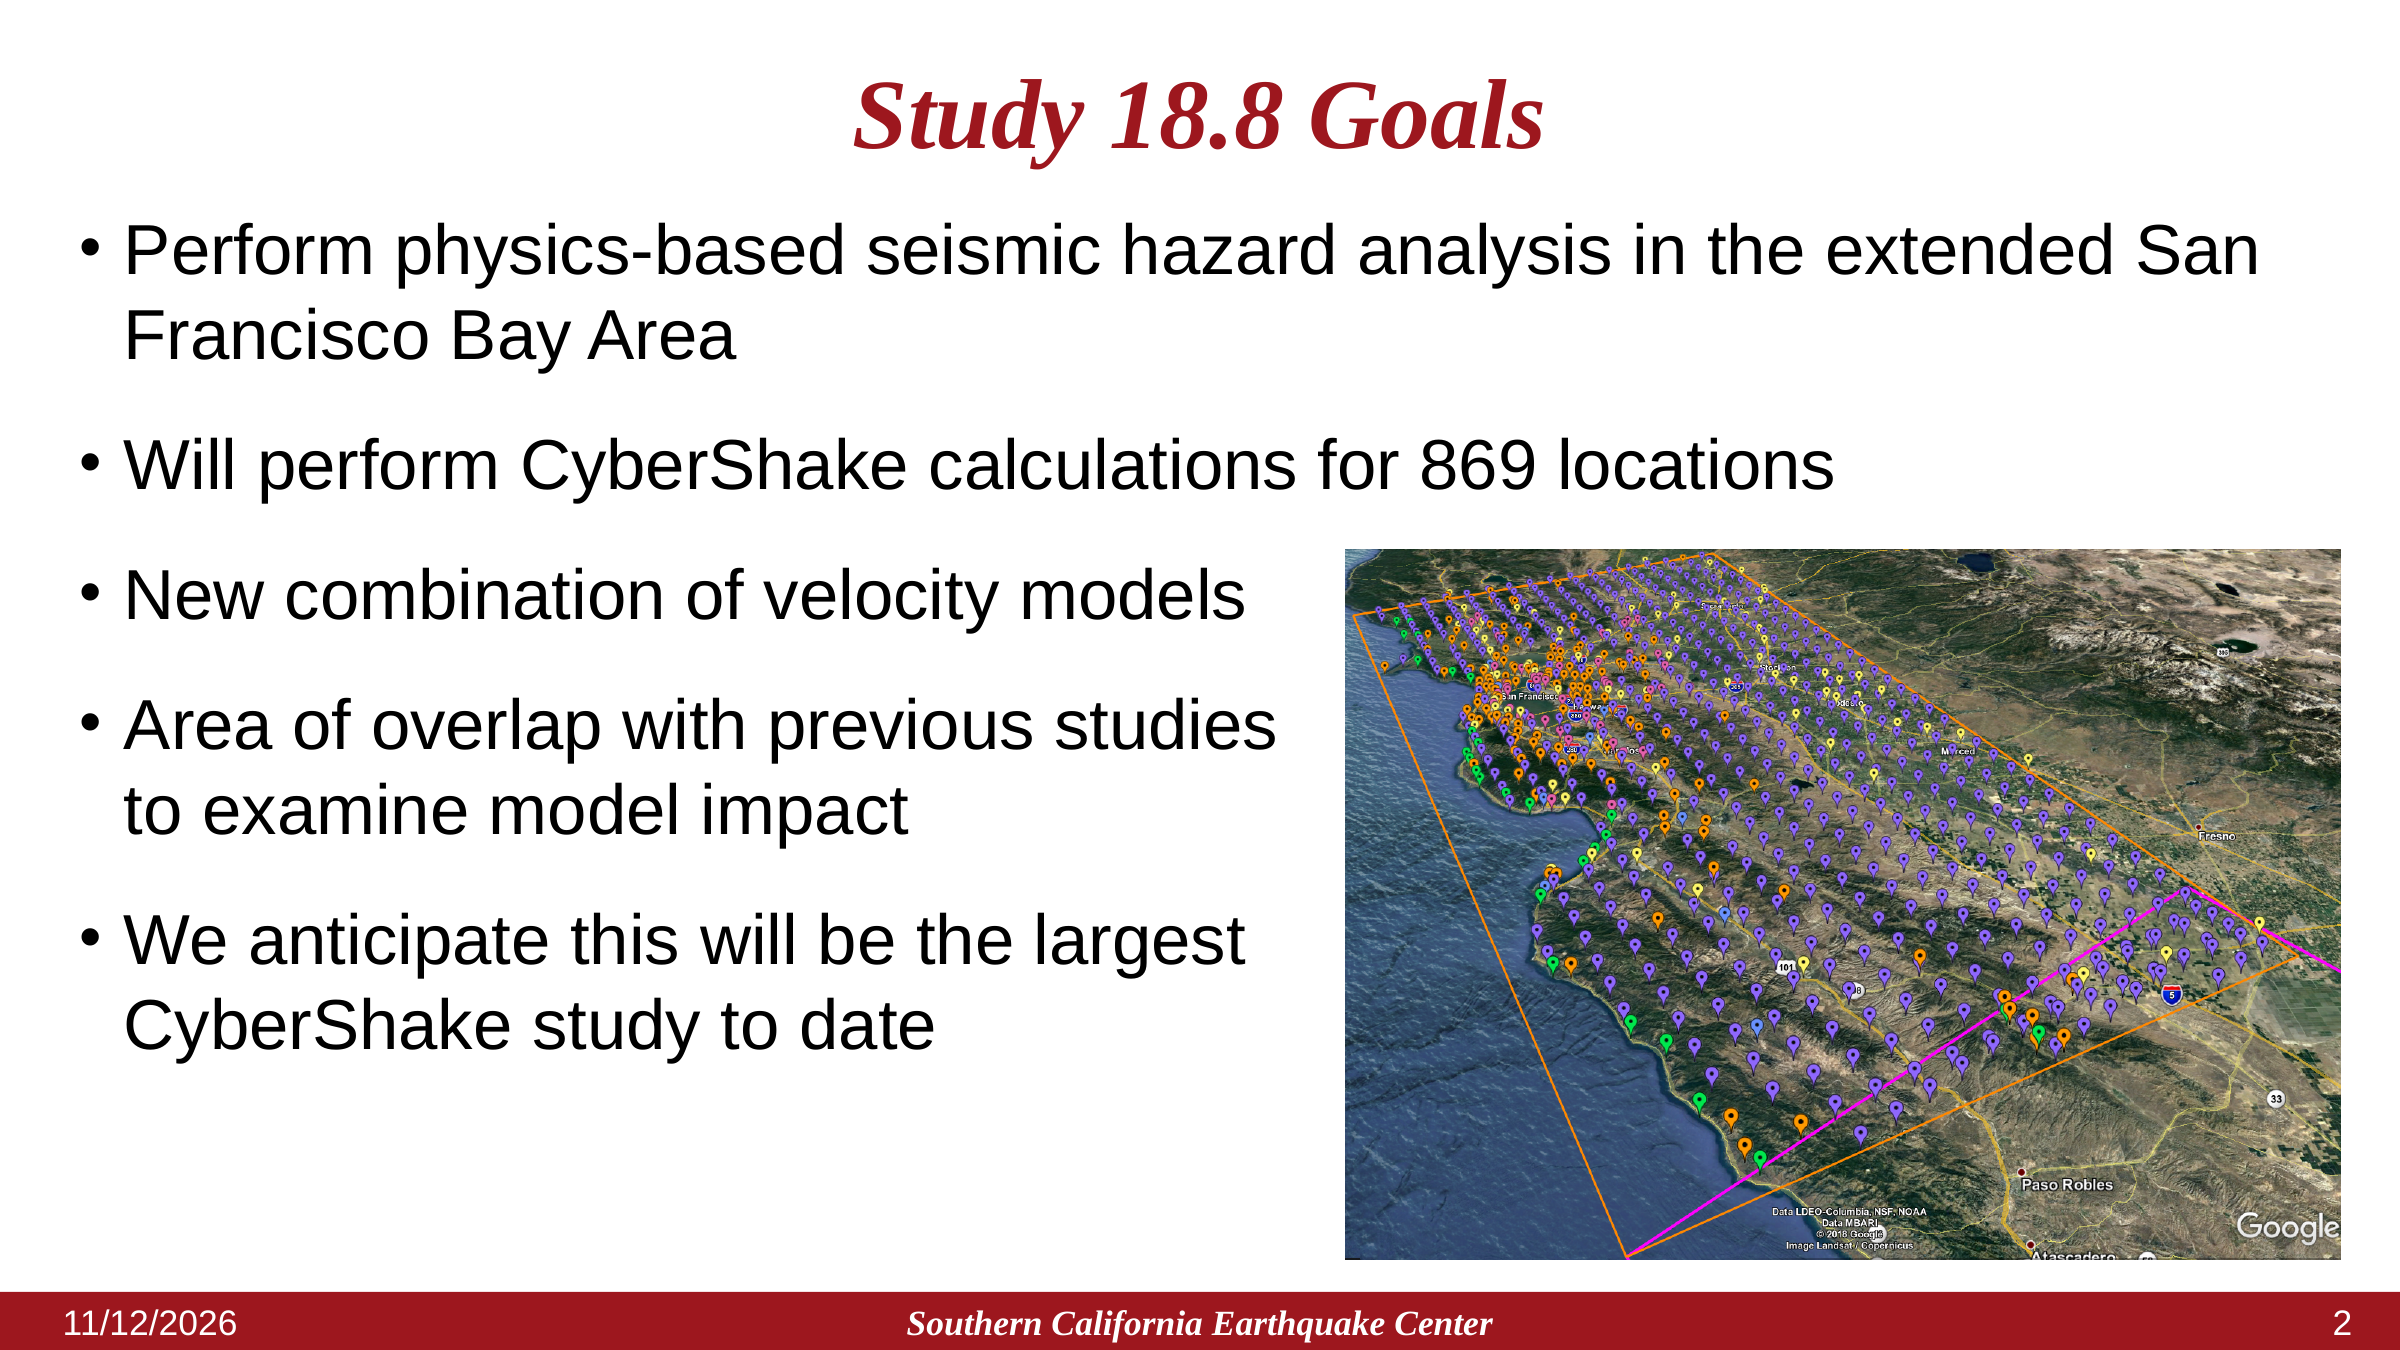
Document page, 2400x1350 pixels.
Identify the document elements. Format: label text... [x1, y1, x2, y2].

title Study 18.8 Goals [59, 54, 2341, 180]
slide_number 1 [2145, 1303, 2371, 1339]
list Perform physics-based seismic hazard analysis in the extended San Francisco Bay Area Will perform CyberShake calculations for 869 locations New combination of velocity models Area of overlap with previous studies to examine model impact We anticipate this will be the largest CyberShake study to date [59, 195, 2341, 1260]
picture [1345, 549, 2341, 1260]
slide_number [44, 1303, 320, 1339]
footer Southern California Earthquake Center [794, 1285, 1606, 1350]
